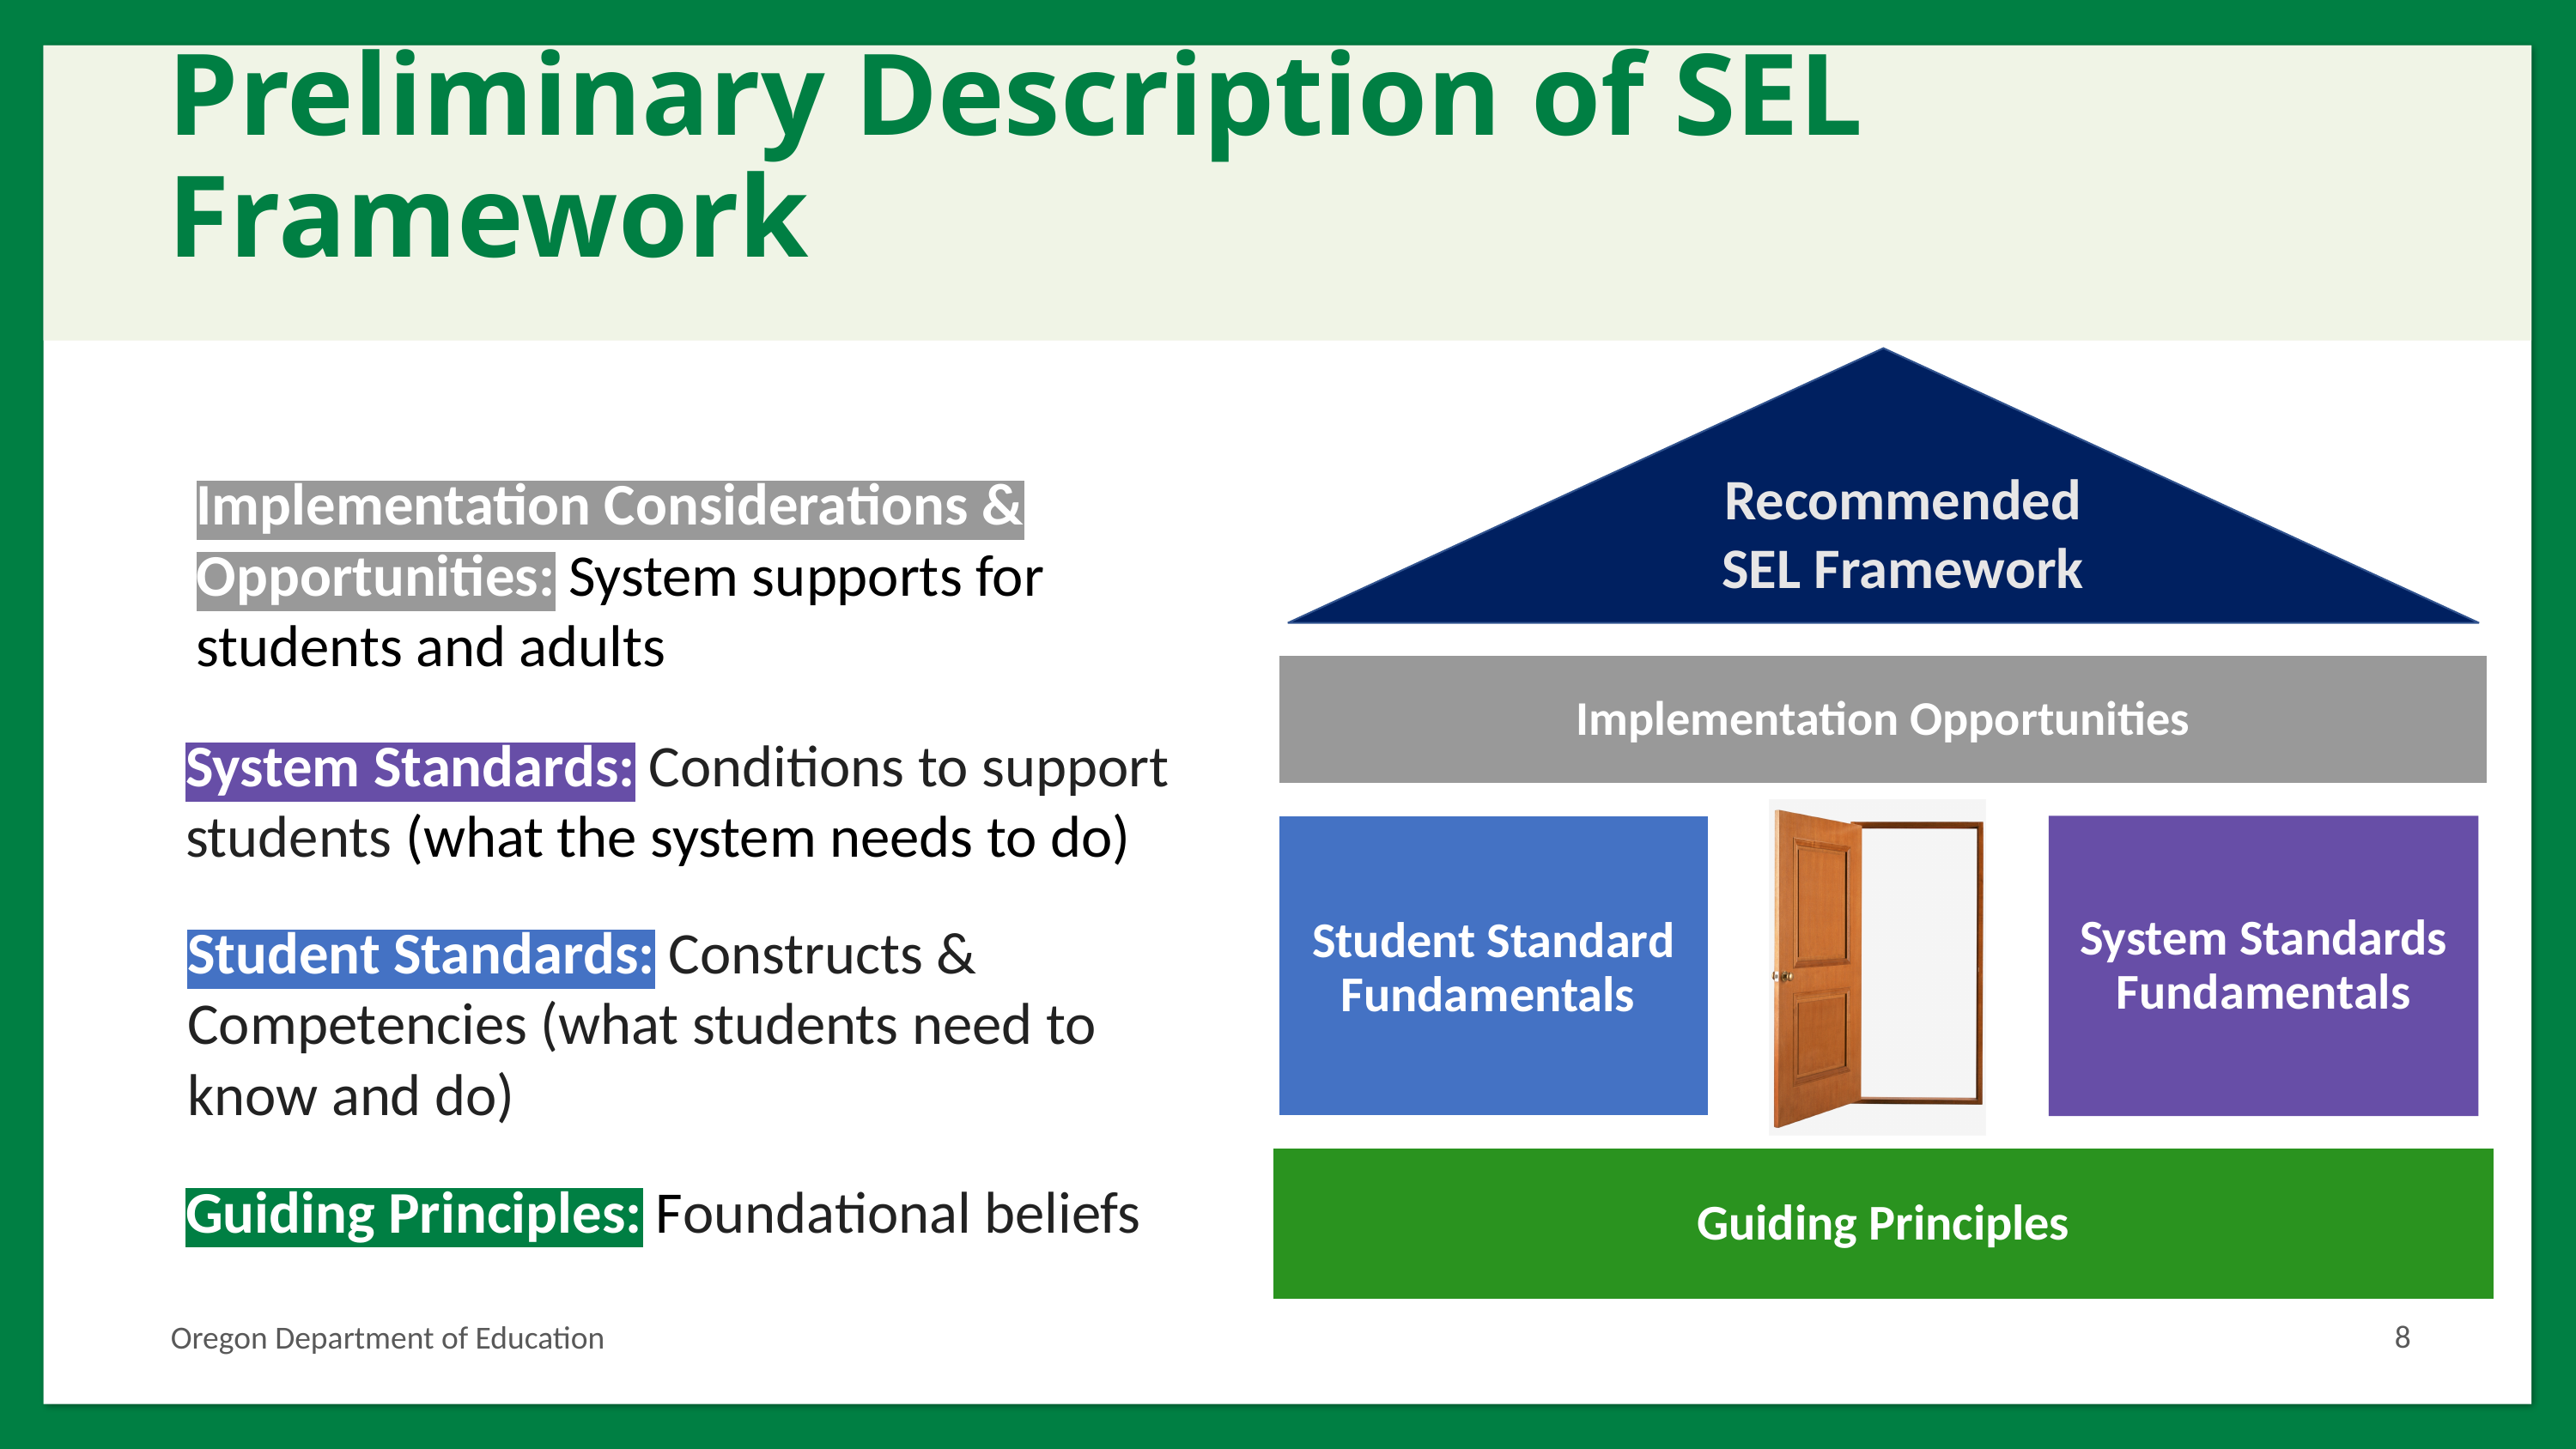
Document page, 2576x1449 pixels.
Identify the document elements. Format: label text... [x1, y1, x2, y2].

text_box Guiding Principles: Foundational beliefs [173, 1161, 1176, 1258]
list Implementation Considerations & Opportunities: System supports for students and adults [177, 456, 1218, 1325]
text_box Recommended SEL Framework [1687, 456, 2118, 607]
text_box Student Standards: Constructs & Competencies (what students need to know and do) [174, 901, 1212, 1141]
text_box Student Standard Fundamentals [1279, 815, 1709, 1116]
slide_number 8 [1819, 1300, 2431, 1374]
picture [1769, 799, 1986, 1136]
text_box Guiding Principles [1272, 1148, 2494, 1300]
text_box System Standards: Conditions to support students (what the system needs to do) [173, 714, 1214, 882]
text_box [1287, 348, 2480, 623]
text_box Implementation Opportunities [1279, 654, 2488, 785]
title Preliminary Description of SEL Framework [149, 74, 2427, 291]
text_box System Standards Fundamentals [2048, 815, 2479, 1117]
